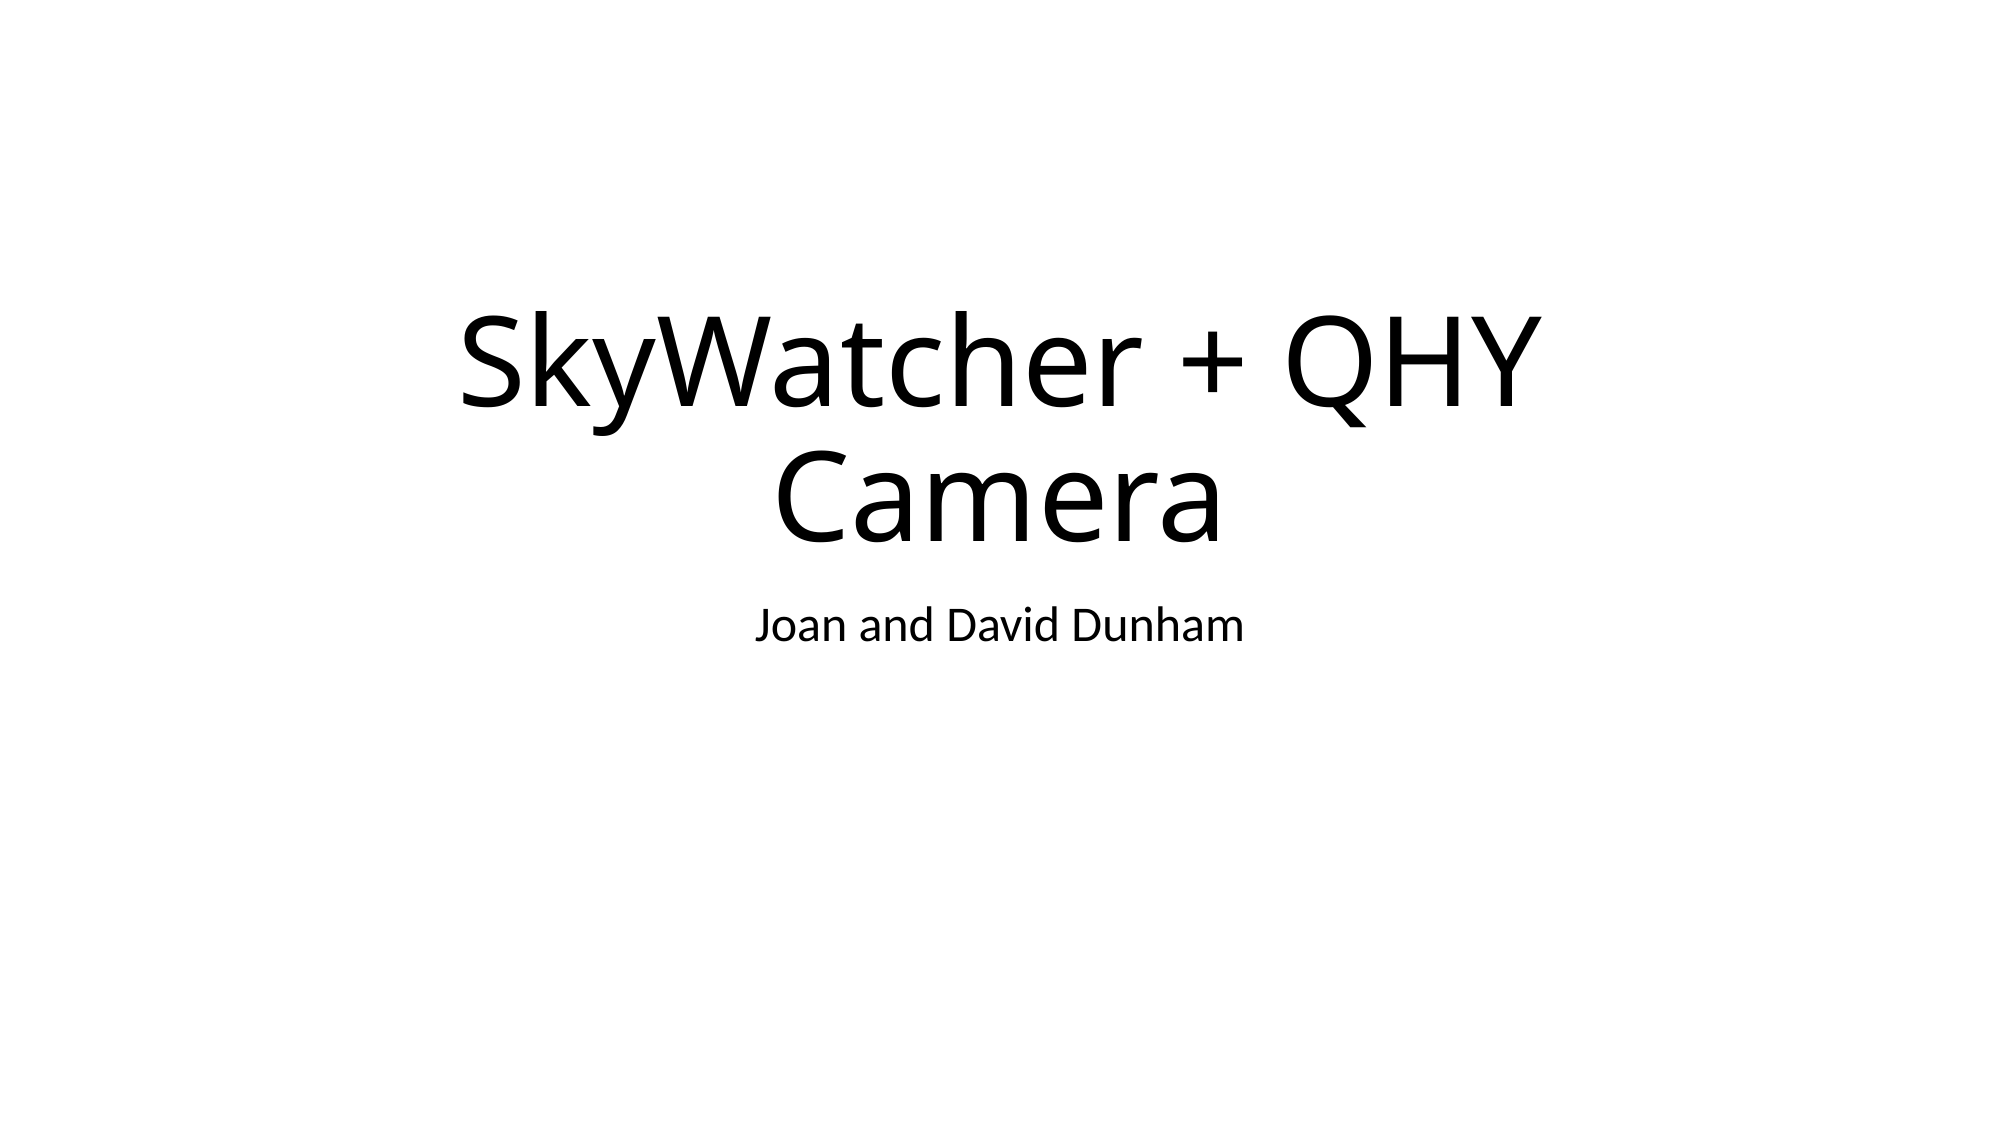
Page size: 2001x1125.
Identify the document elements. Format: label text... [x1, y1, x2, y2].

title SkyWatcher + QHY Camera [249, 184, 1750, 576]
subtitle Joan and David Dunham [249, 590, 1750, 863]
